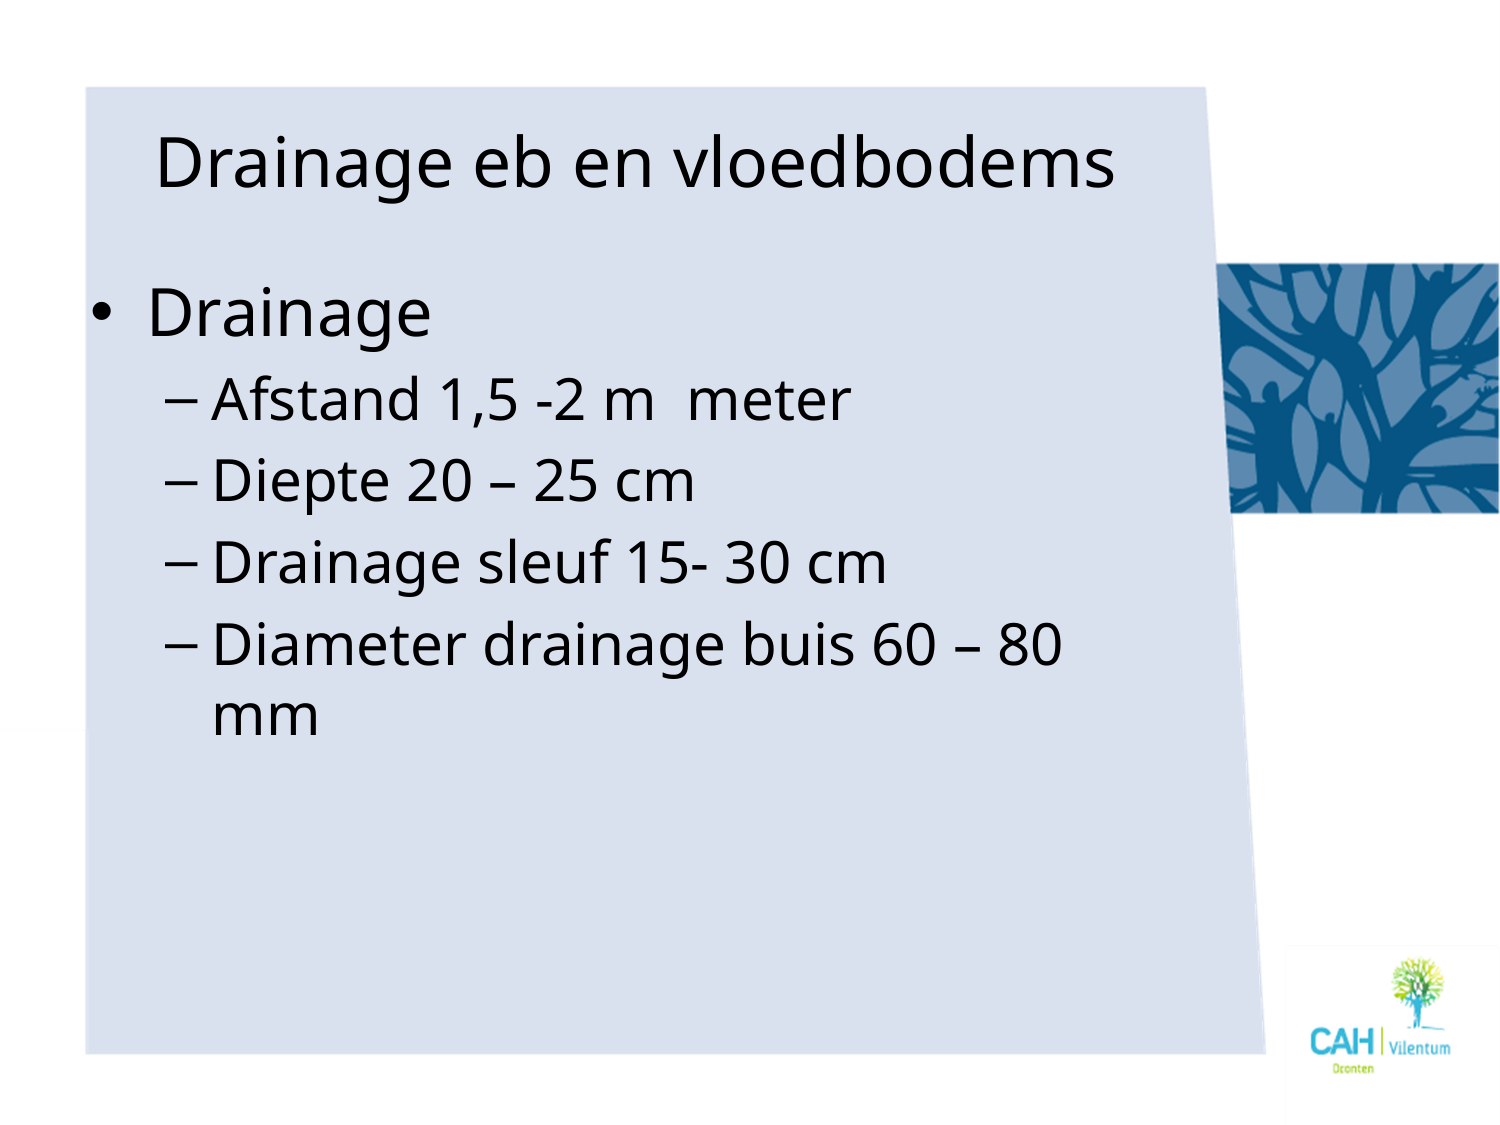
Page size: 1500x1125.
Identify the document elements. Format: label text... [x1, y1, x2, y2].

list Drainage Afstand 1,5 -2 m meter Diepte 20 – 25 cm Drainage sleuf 15- 30 cm Diameter drainage buis 60 – 80 mm [75, 262, 1198, 1005]
title Drainage eb en vloedbodems [75, 87, 1198, 233]
picture [0, 0, 1500, 1125]
